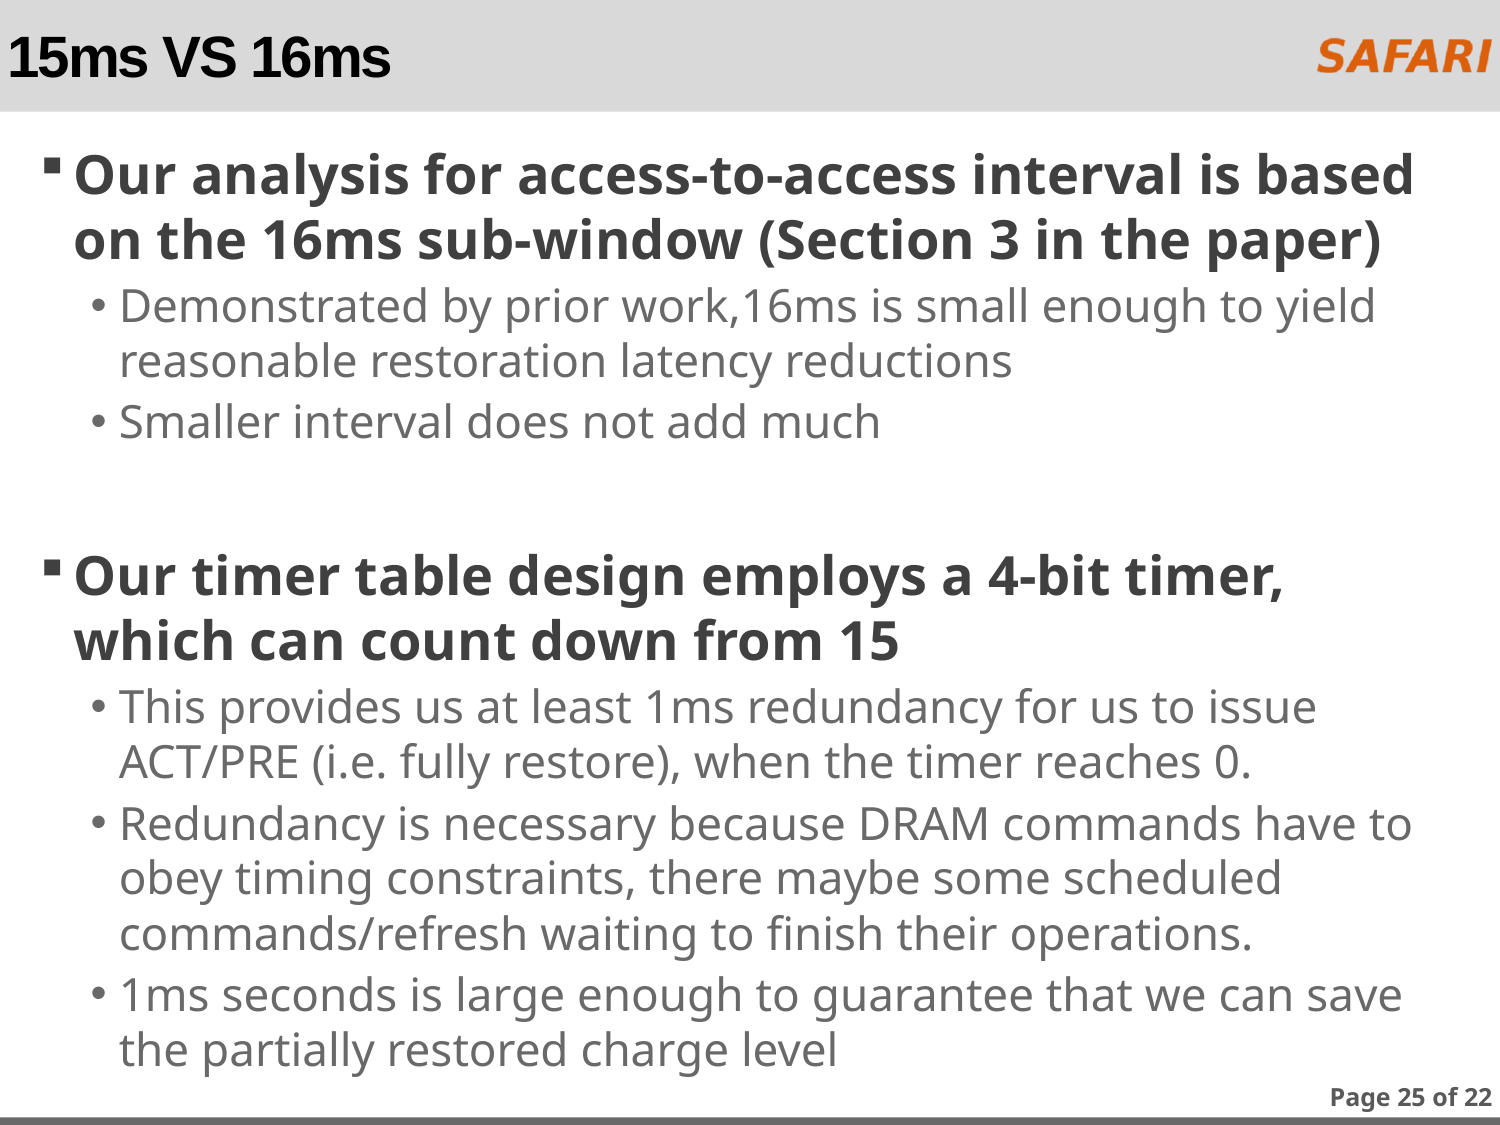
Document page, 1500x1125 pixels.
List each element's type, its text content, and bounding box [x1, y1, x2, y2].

list Our analysis for access-to-access interval is based on the 16ms sub-window (Section 3 in the paper) Demonstrated by prior work,16ms is small enough to yield reasonable restoration latency reductions Smaller interval does not add much Our timer table design employs a 4-bit timer, which can count down from 15 This provides us at least 1ms redundancy for us to issue ACT/PRE (i.e. fully restore), when the timer reaches 0. Redundancy is necessary because DRAM commands have to obey timing constraints, there maybe some scheduled commands/refresh waiting to finish their operations. 1ms seconds is large enough to guarantee that we can save the partially restored charge level [24, 132, 1475, 1073]
slide_number Page 25 of 22 [1275, 1079, 1500, 1118]
picture [1316, 37, 1492, 73]
title 15ms VS 16ms [0, 22, 1304, 94]
